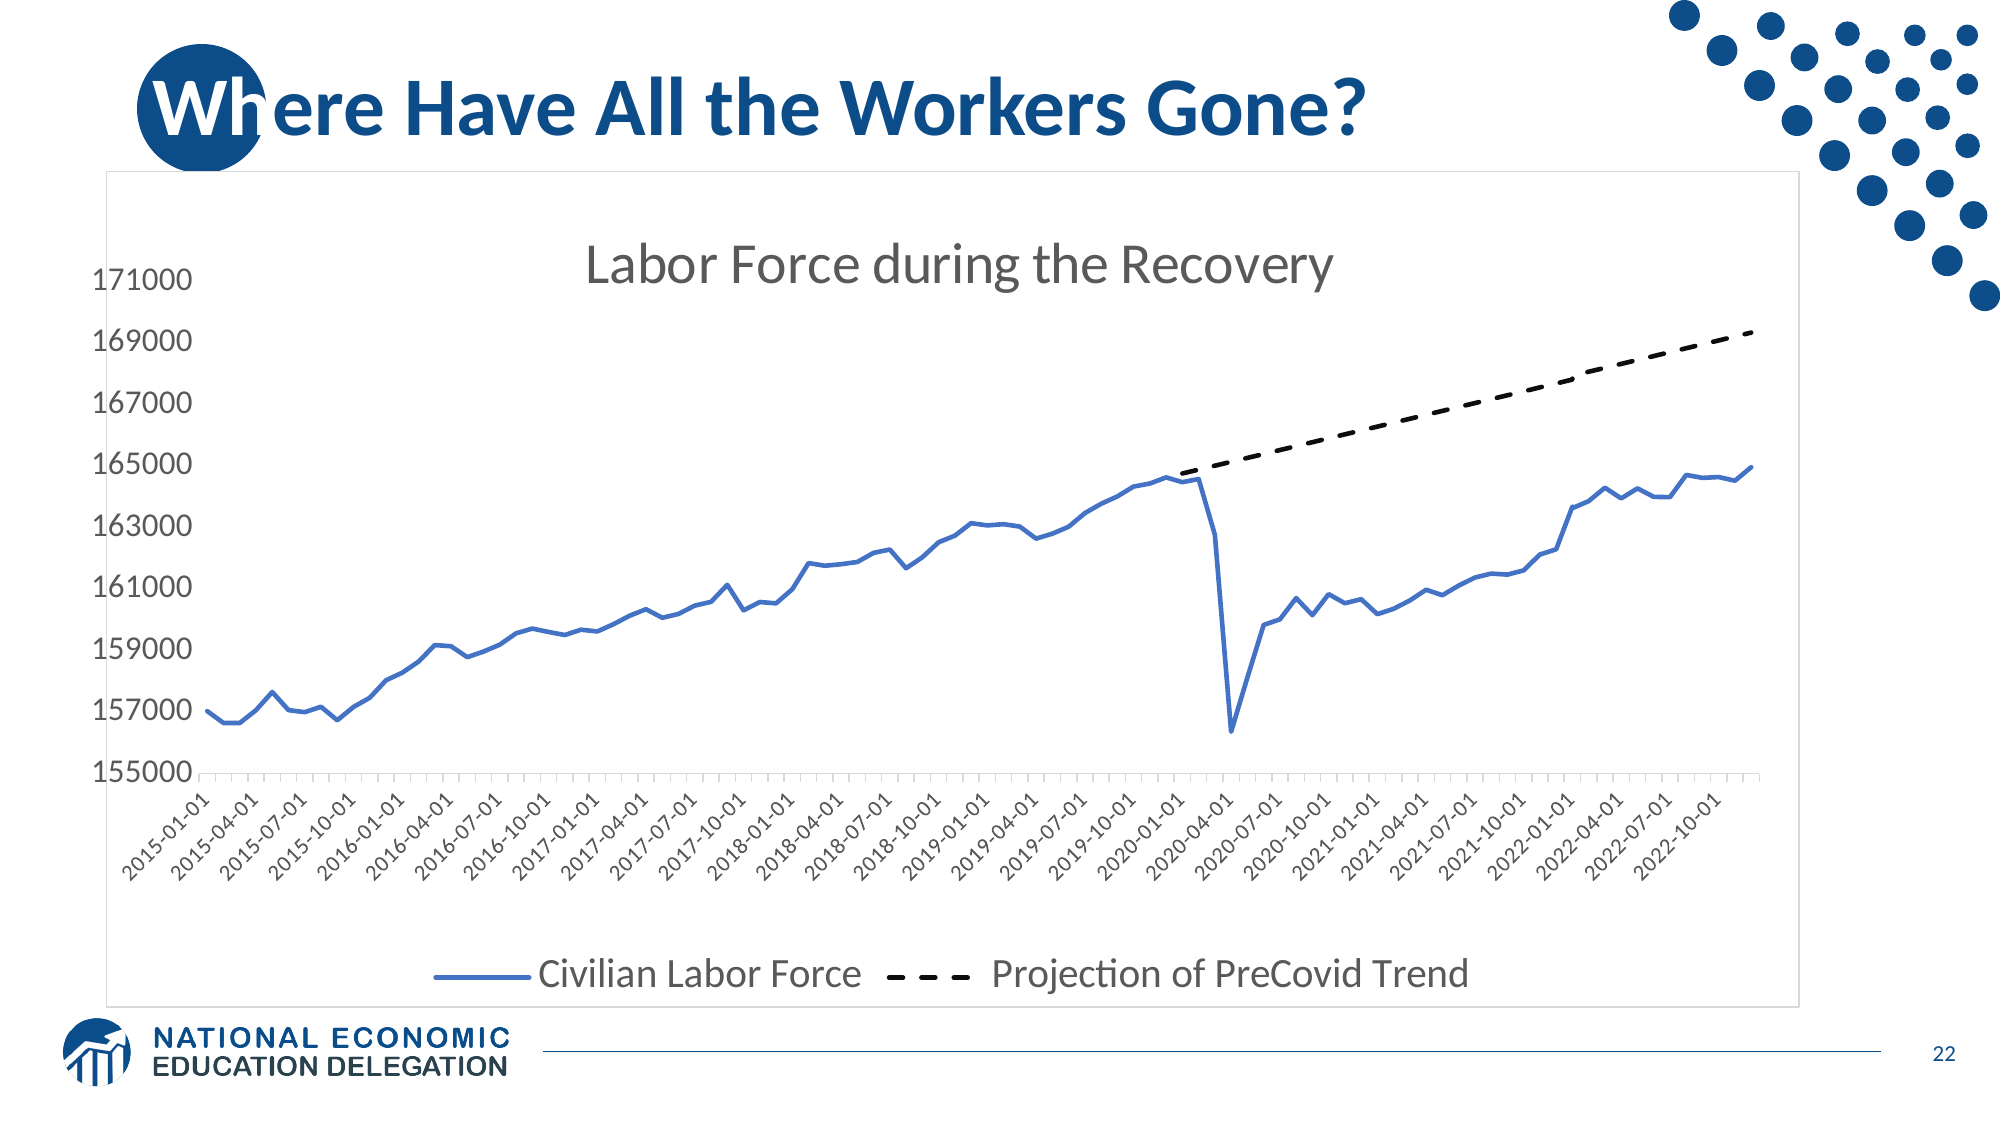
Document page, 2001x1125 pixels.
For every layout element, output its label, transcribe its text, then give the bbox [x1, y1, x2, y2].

chart [90, 170, 1800, 1008]
slide_number 22 [1521, 1022, 1972, 1082]
title Where Have All the Workers Gone? [137, 0, 1863, 218]
picture [55, 1013, 520, 1091]
